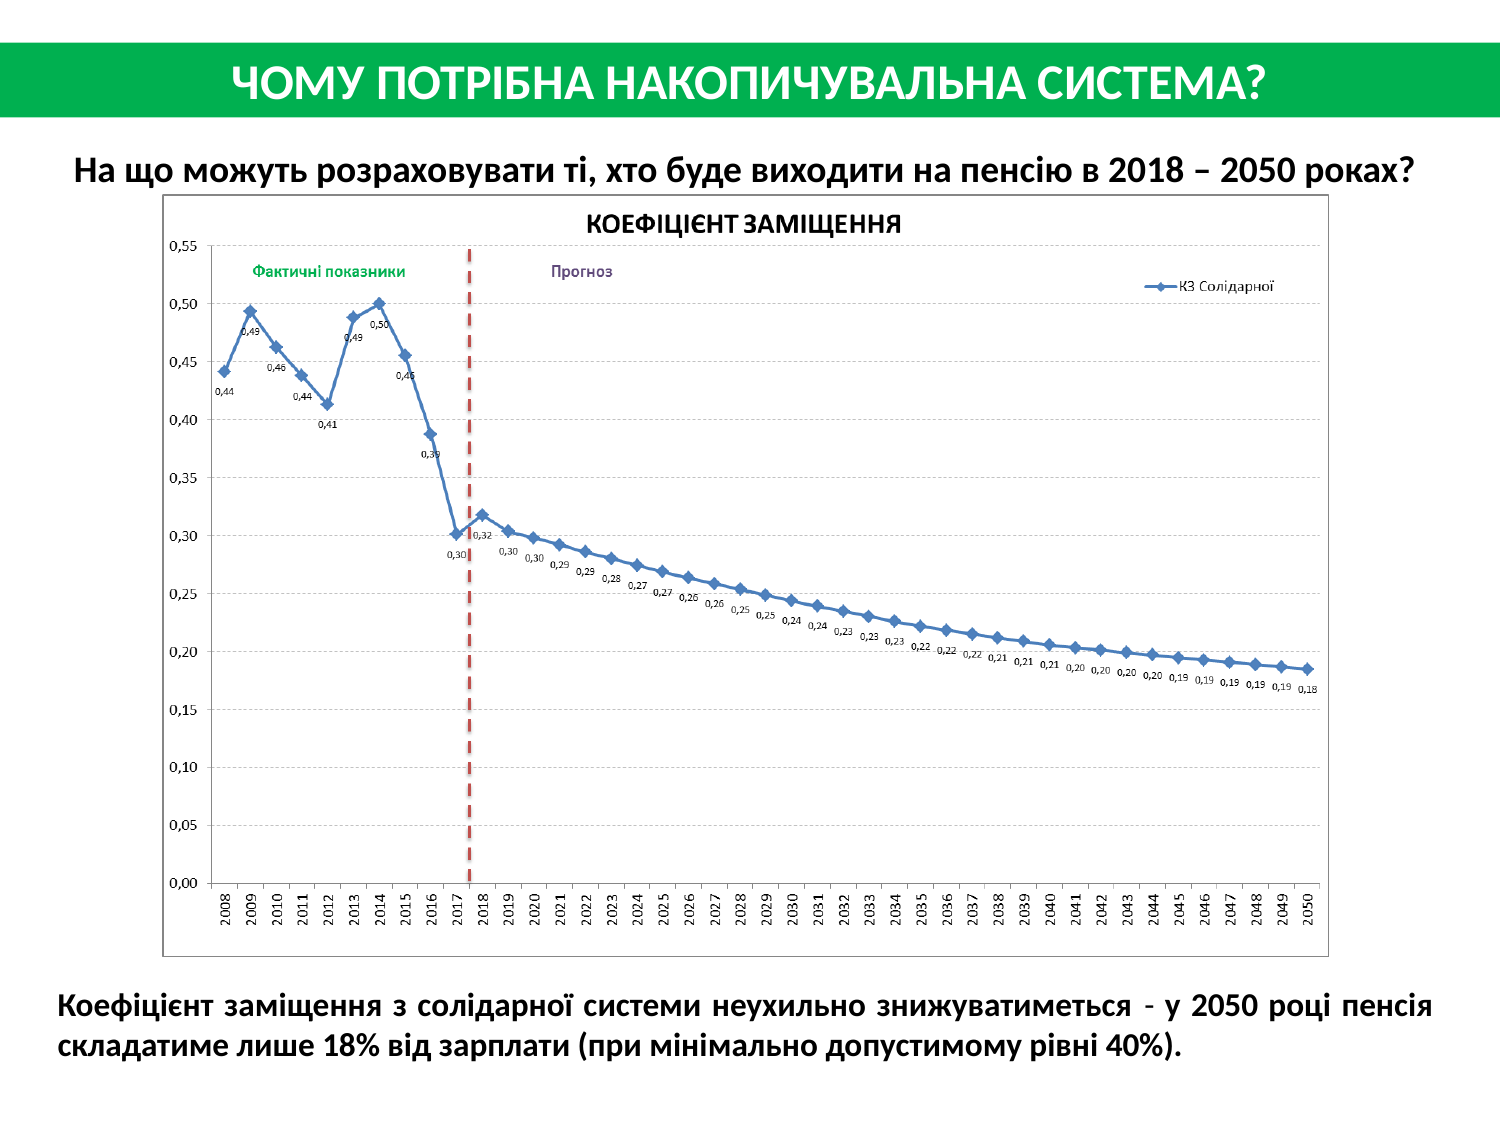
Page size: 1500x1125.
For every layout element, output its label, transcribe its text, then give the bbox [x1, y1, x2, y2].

text_box Коефіцієнт заміщення з солідарної системи неухильно знижуватиметься - у 2050 році пенсія складатиме лише 18% від зарплати (при мінімально допустимому рівні 40%). [42, 976, 1449, 1071]
text_box ЧОМУ ПОТРІБНА НАКОПИЧУВАЛЬНА СИСТЕМА? [0, 42, 1500, 118]
picture [162, 194, 1329, 957]
text_box На що можуть розраховувати ті, хто буде виходити на пенсію в 2018 – 2050 роках? [59, 137, 1442, 197]
